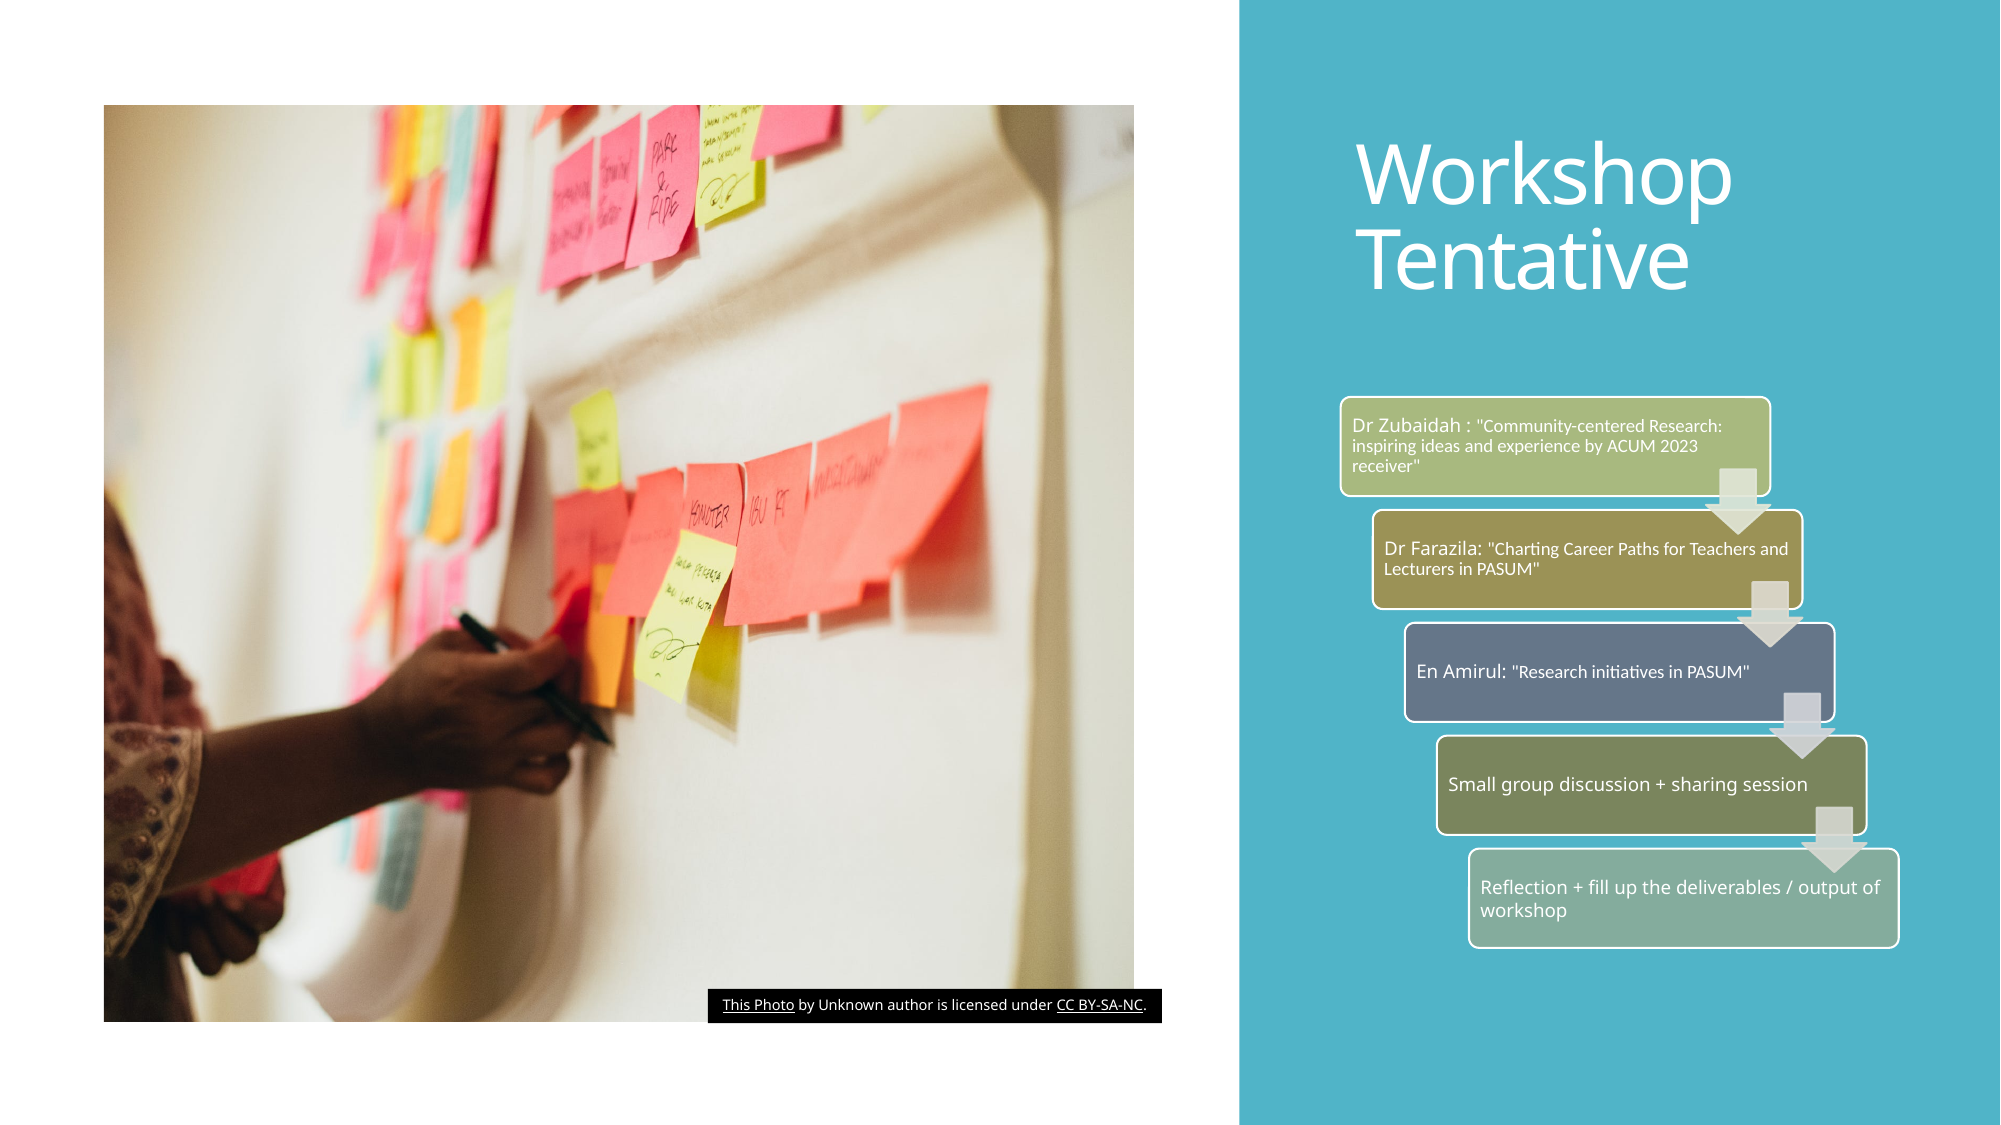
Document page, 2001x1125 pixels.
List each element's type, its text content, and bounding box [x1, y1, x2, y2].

title Workshop Tentative [1340, 0, 1899, 315]
picture [103, 104, 1135, 1022]
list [1340, 396, 1899, 948]
text_box [1238, 0, 2000, 1125]
text_box This Photo by Unknown author is licensed under CC BY-SA-NC. [707, 988, 1162, 1024]
